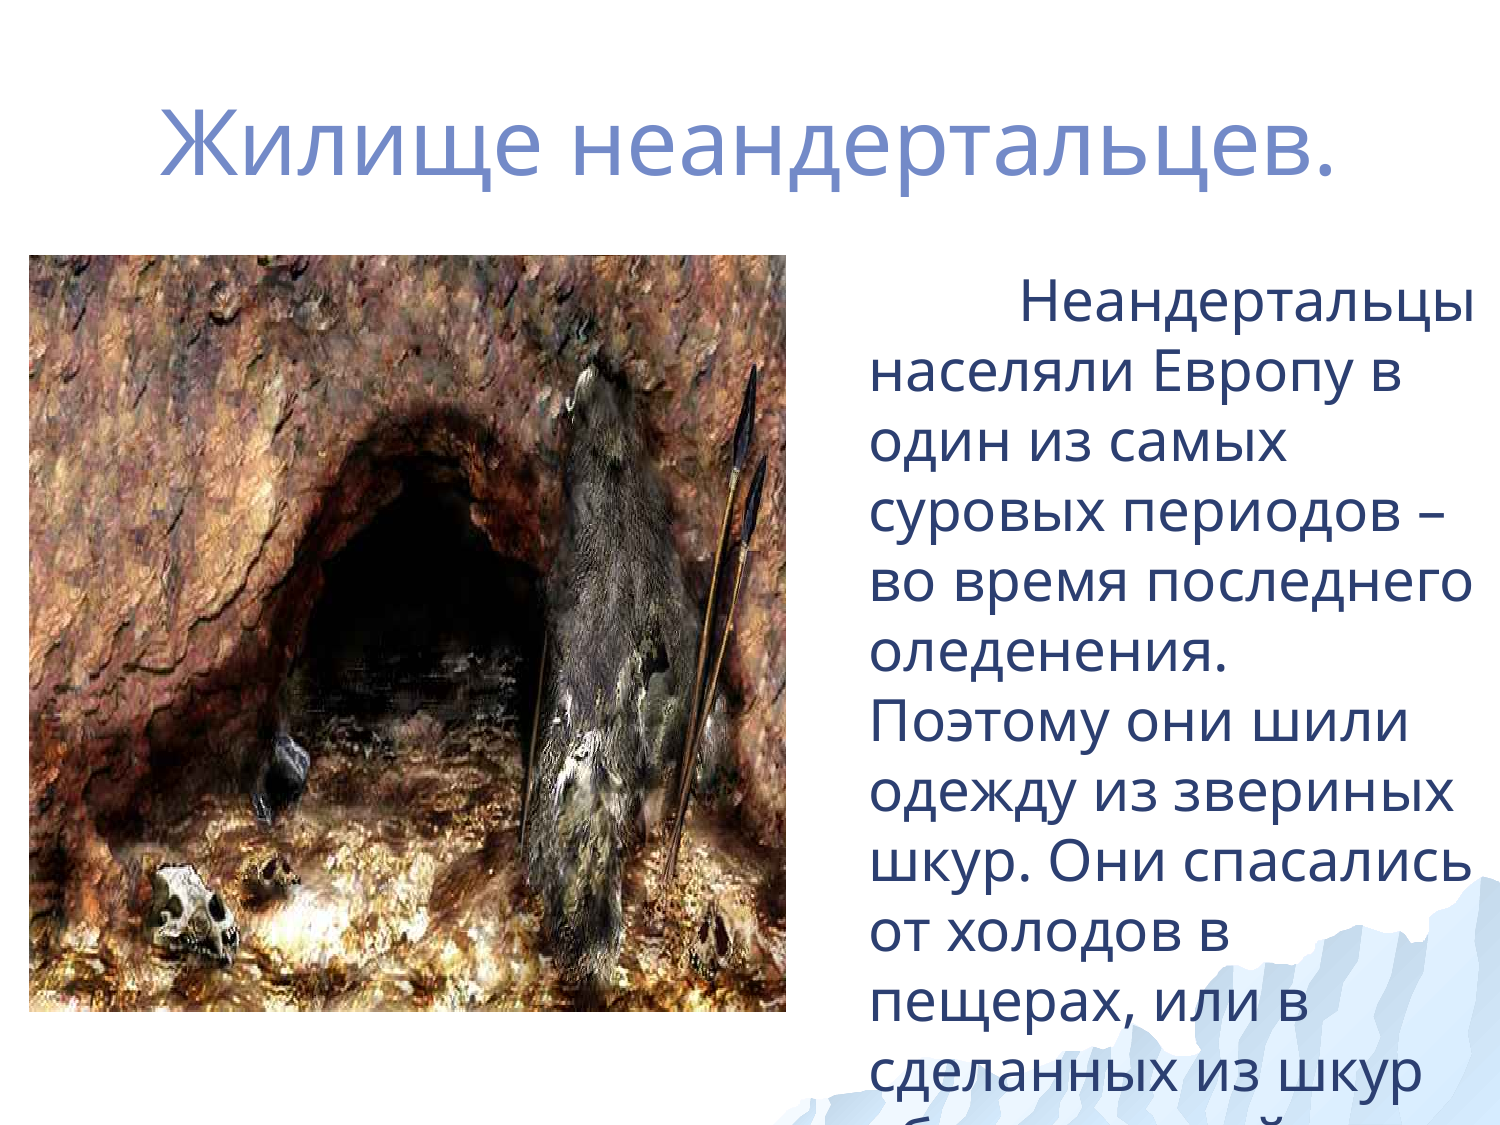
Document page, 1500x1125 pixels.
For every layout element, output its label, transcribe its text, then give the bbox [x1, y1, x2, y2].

title Жилище неандертальцев. [74, 45, 1426, 233]
list Неандертальцы населяли Европу в один из самых суровых периодов – во время последнего оледенения. Поэтому они шили одежду из звериных шкур. Они спасались от холодов в пещерах, или в сделанных из шкур убитых зверей жилищах. [796, 255, 1500, 999]
picture [29, 255, 786, 1012]
